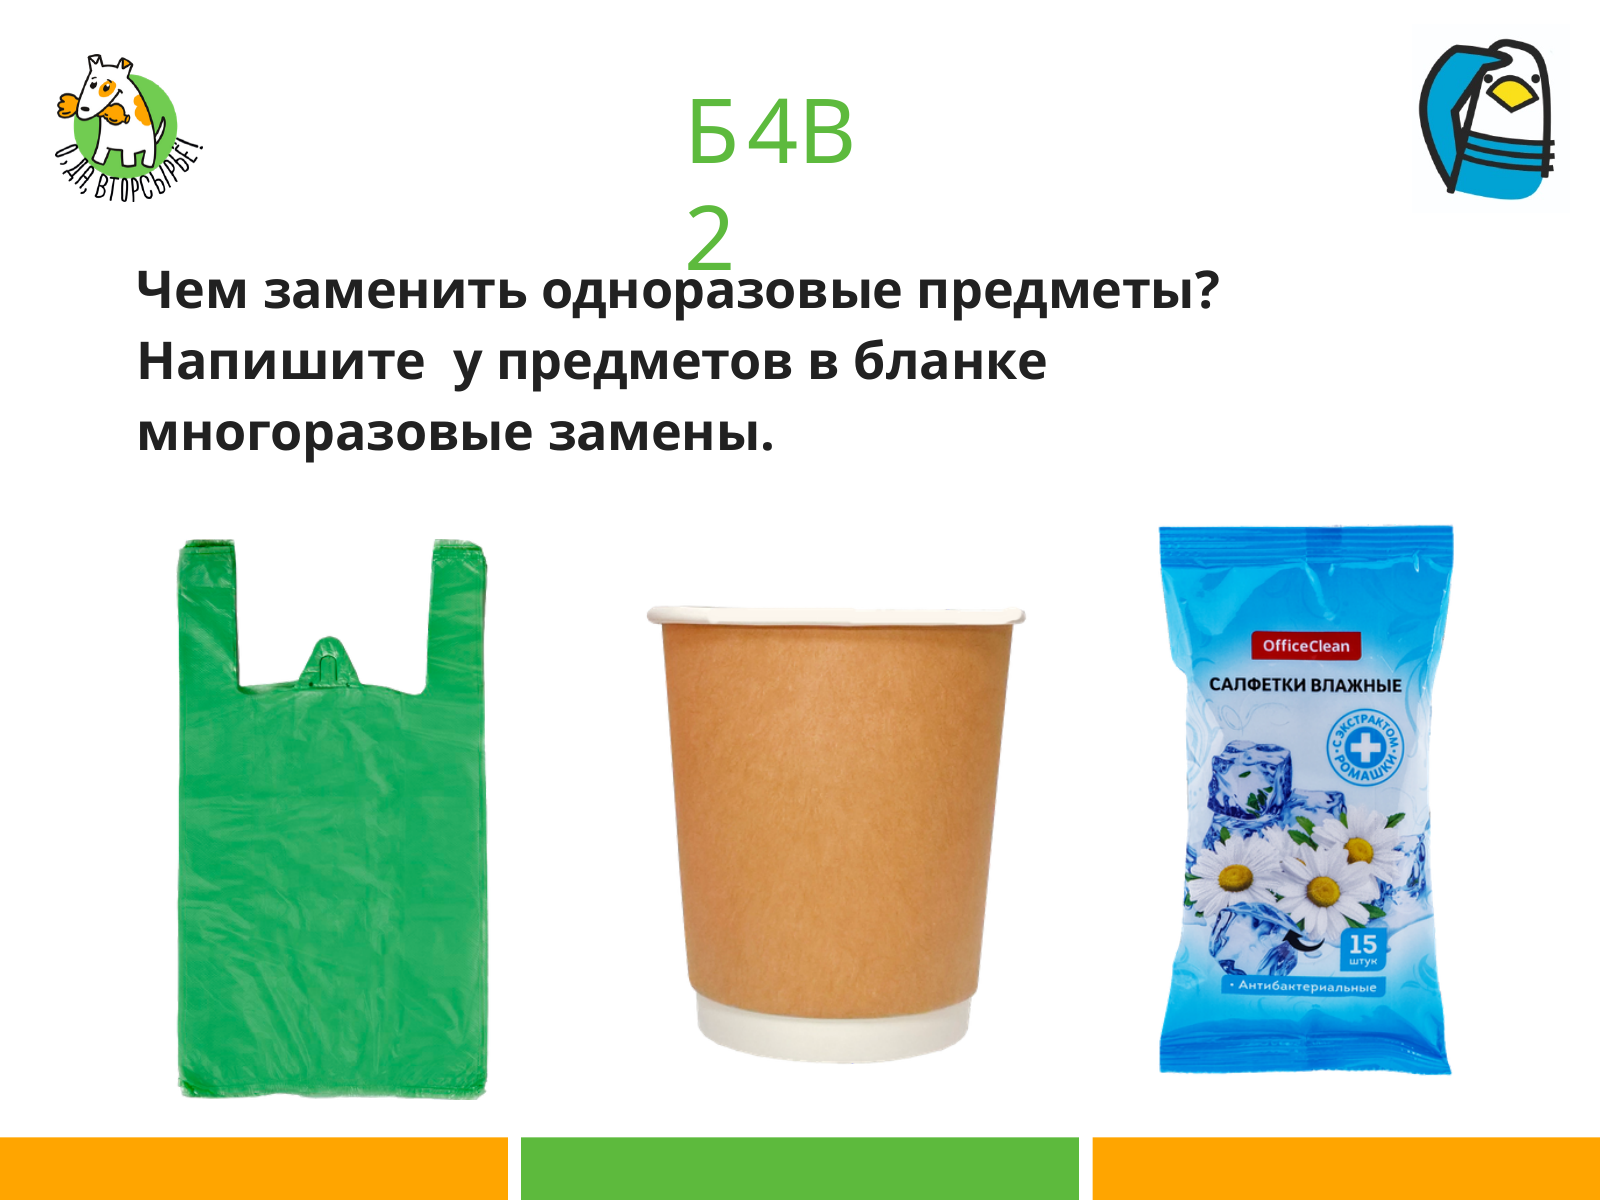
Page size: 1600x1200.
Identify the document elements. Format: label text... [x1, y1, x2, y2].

picture [136, 539, 542, 1100]
picture [589, 587, 1083, 1081]
text_box Чем заменить одноразовые предметы? Напишите у предметов в бланке многоразовые замены. [134, 245, 1402, 462]
picture [1128, 520, 1519, 1080]
text_box Б4В2 [682, 71, 917, 289]
picture [1412, 24, 1571, 213]
picture [55, 54, 203, 203]
